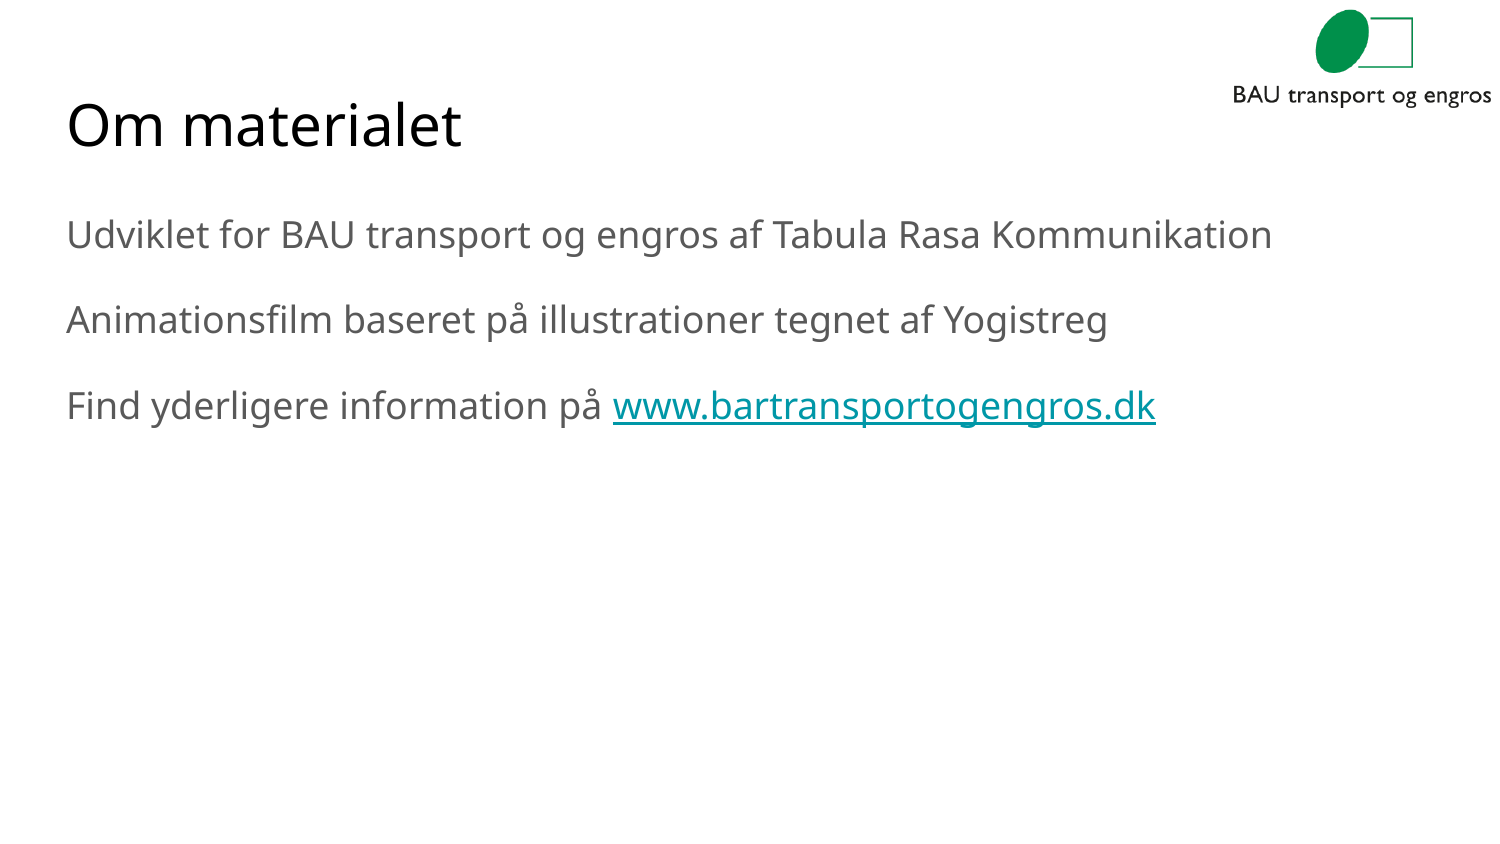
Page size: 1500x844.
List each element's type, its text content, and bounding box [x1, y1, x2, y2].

title Om materialet [51, 72, 1449, 167]
list Udviklet for BAU transport og engros af Tabula Rasa Kommunikation Animationsfilm baseret på illustrationer tegnet af Yogistreg Find yderligere information på www.bartransportogengros.dk [51, 189, 1449, 750]
picture [1232, 7, 1492, 108]
